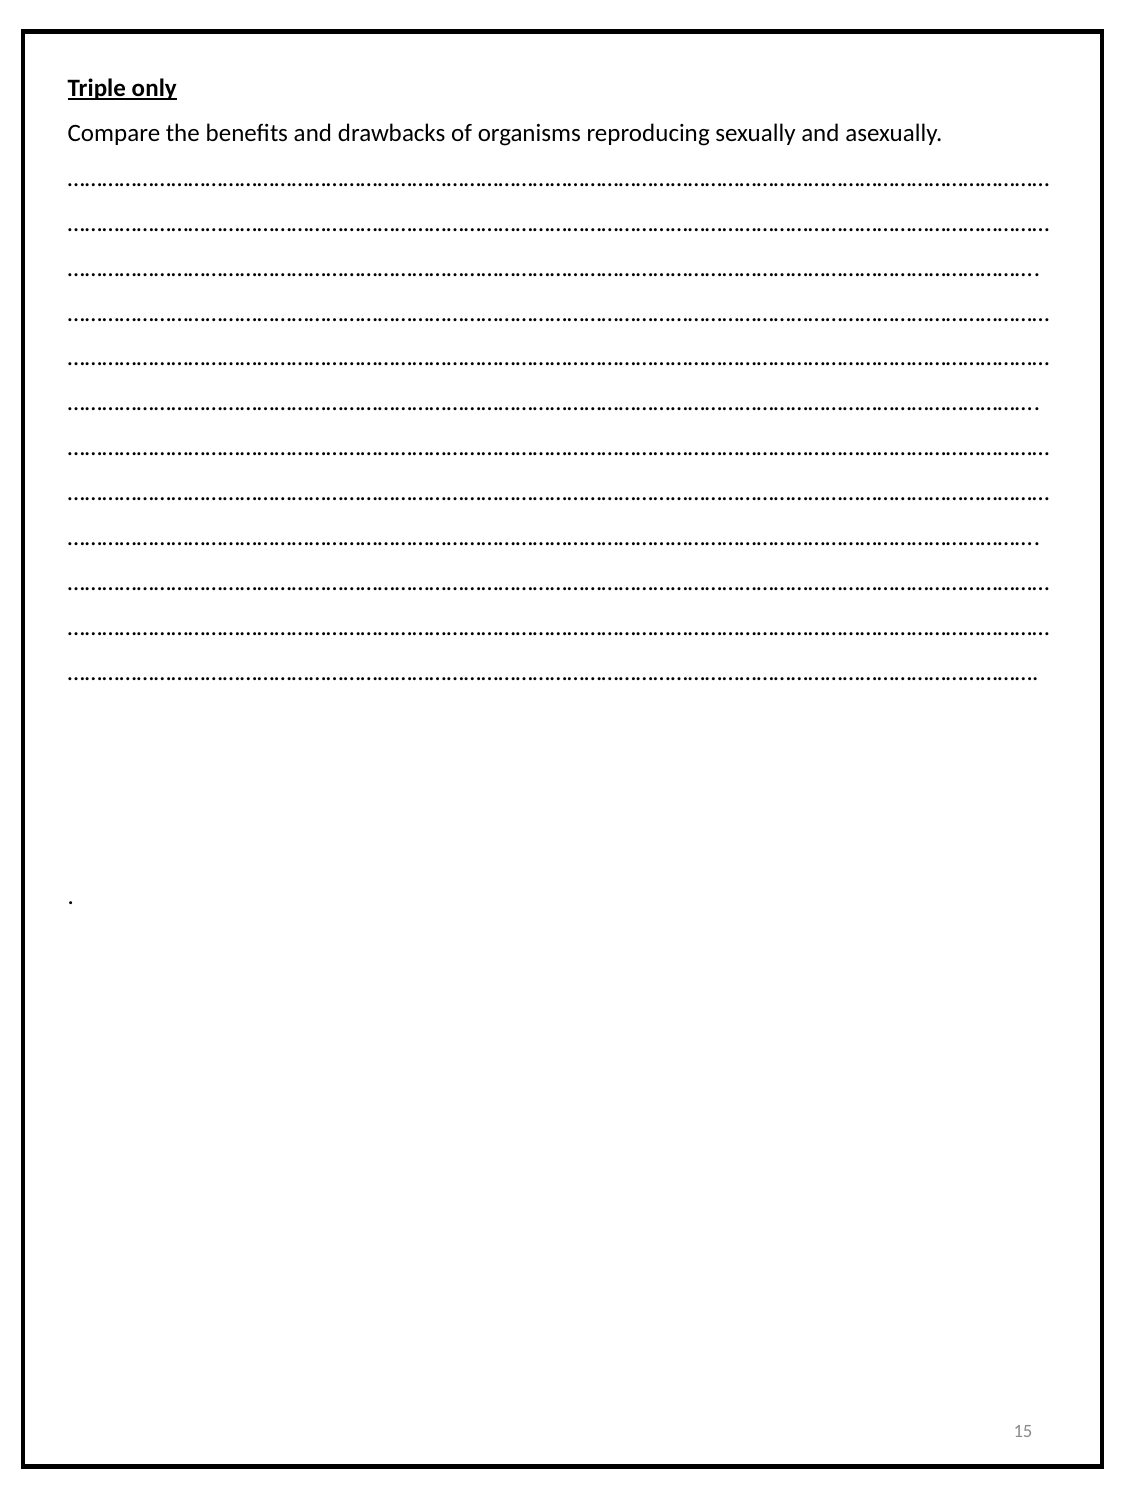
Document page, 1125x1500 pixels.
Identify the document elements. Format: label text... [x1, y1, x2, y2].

slide_number 15 [794, 1390, 1048, 1471]
text_box Triple only Compare the benefits and drawbacks of organisms reproducing sexually and asexually. ……………………………………………………………………………………………………………………………………………………………………………………………………………………………………………………………………………………………………………………………………………………………………………………………………………………………………………………………………. ……………………………………………………………………………………………………………………………………………………………………………………………………………………………………………………………………………………………………………………………………………………………………………………………………………………………………………………………………. ……………………………………………………………………………………………………………………………………………………………………………………………………………………………………………………………………………………………………………………………………………………………………………………………………………………………………………………………………. ……………………………………………………………………………………………………………………………………………………………………………………………………………………………………………………………………………………………………………………………………………………………………………………………………………………………………………………………………. . [53, 49, 1072, 962]
text_box [22, 30, 1103, 1468]
